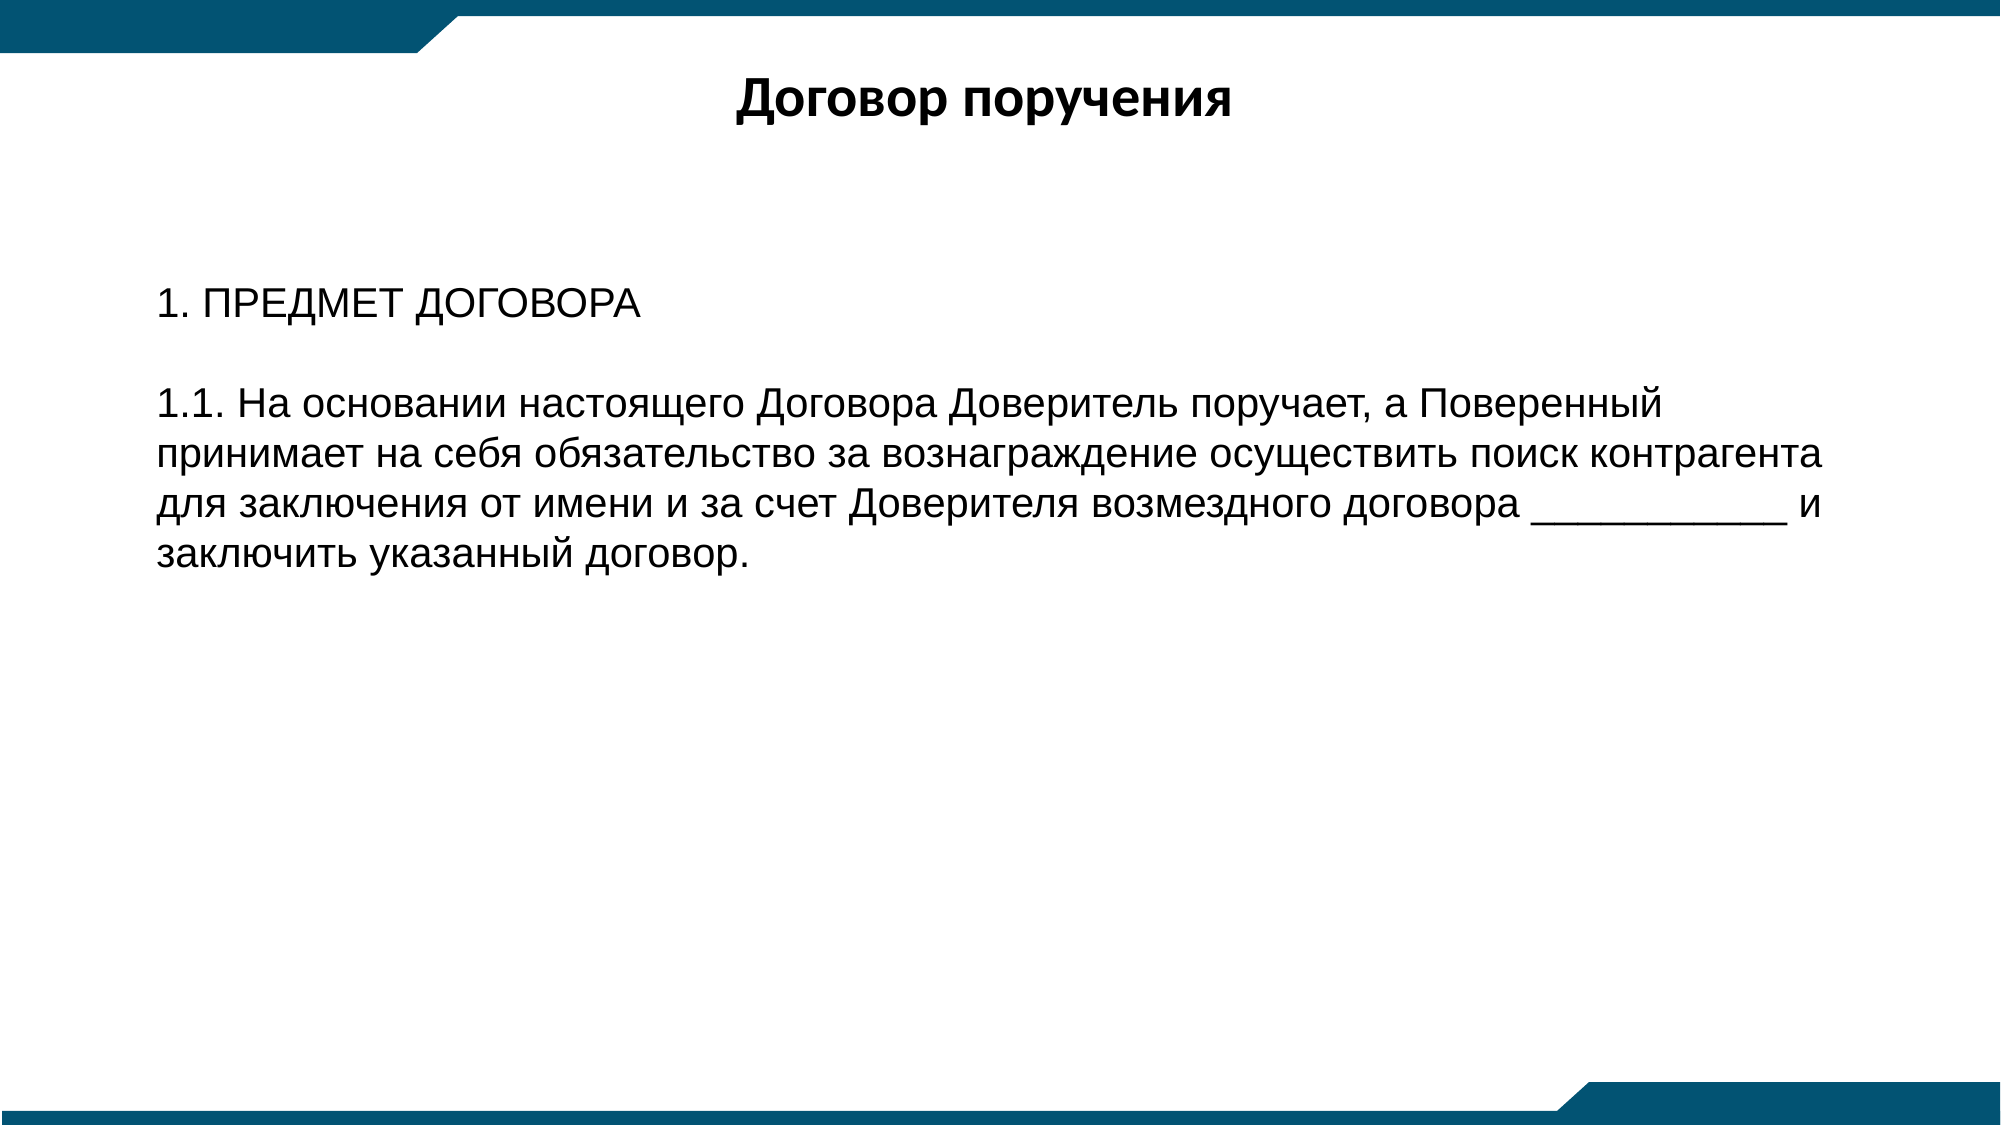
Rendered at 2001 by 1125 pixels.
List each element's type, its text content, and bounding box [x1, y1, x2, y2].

text_box 1. ПРЕДМЕТ ДОГОВОРА 1.1. На основании настоящего Договора Доверитель поручает, а Поверенный принимает на себя обязательство за вознаграждение осуществить поиск контрагента для заключения от имени и за счет Доверителя возмездного договора ___________ и заключить указанный договор. [136, 265, 1859, 586]
title Договор поручения [125, 3, 1859, 191]
